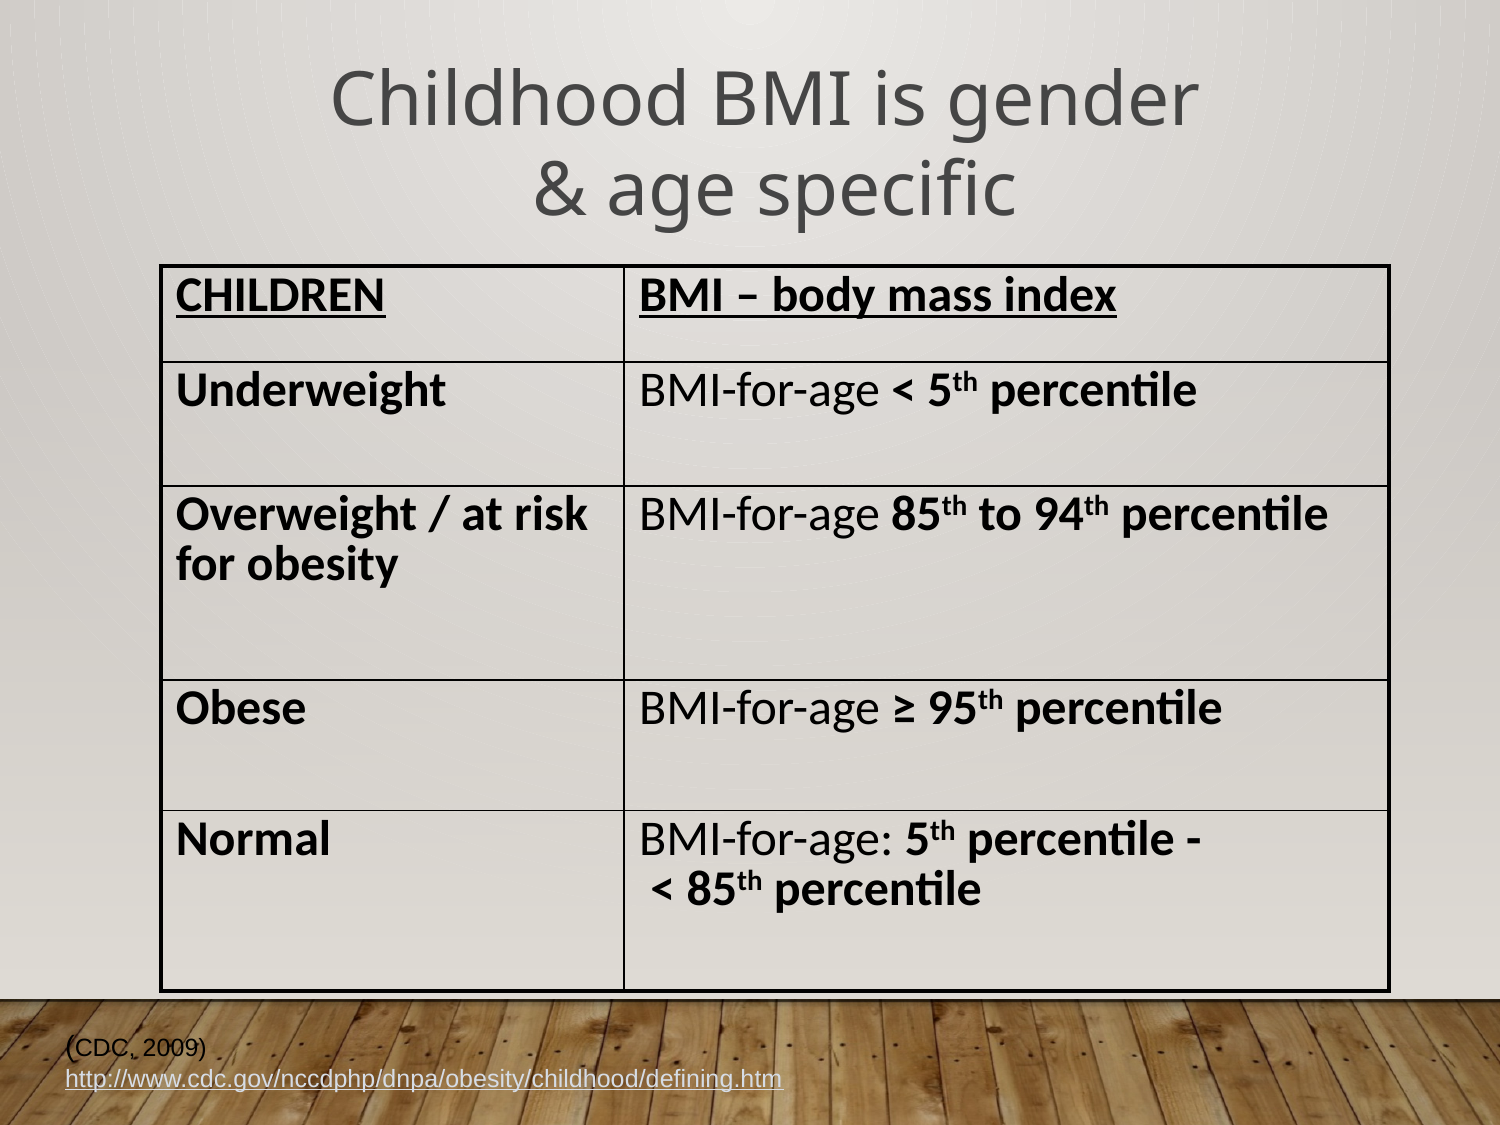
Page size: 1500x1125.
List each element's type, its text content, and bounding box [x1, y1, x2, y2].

table_cell BMI-for-age ≥ 95th percentile [625, 681, 1387, 810]
title Childhood BMI is gender & age specific [50, 24, 1500, 238]
table_cell BMI-for-age: 5th percentile - < 85th percentile [625, 811, 1387, 989]
table_cell Underweight [163, 363, 623, 485]
picture [0, 999, 1500, 1125]
table_header BMI – body mass index [625, 268, 1387, 361]
text_box (CDC, 2009) http://www.cdc.gov/nccdphp/dnpa/obesity/childhood/defining.htm [49, 1019, 1413, 1100]
table_cell BMI-for-age < 5th percentile [625, 363, 1387, 485]
table_cell Normal [163, 811, 623, 989]
table_cell Overweight / at risk for obesity [163, 487, 623, 679]
table_cell BMI-for-age 85th to 94th percentile [625, 487, 1387, 679]
table_cell Obese [163, 681, 623, 810]
table_header CHILDREN [163, 268, 623, 361]
